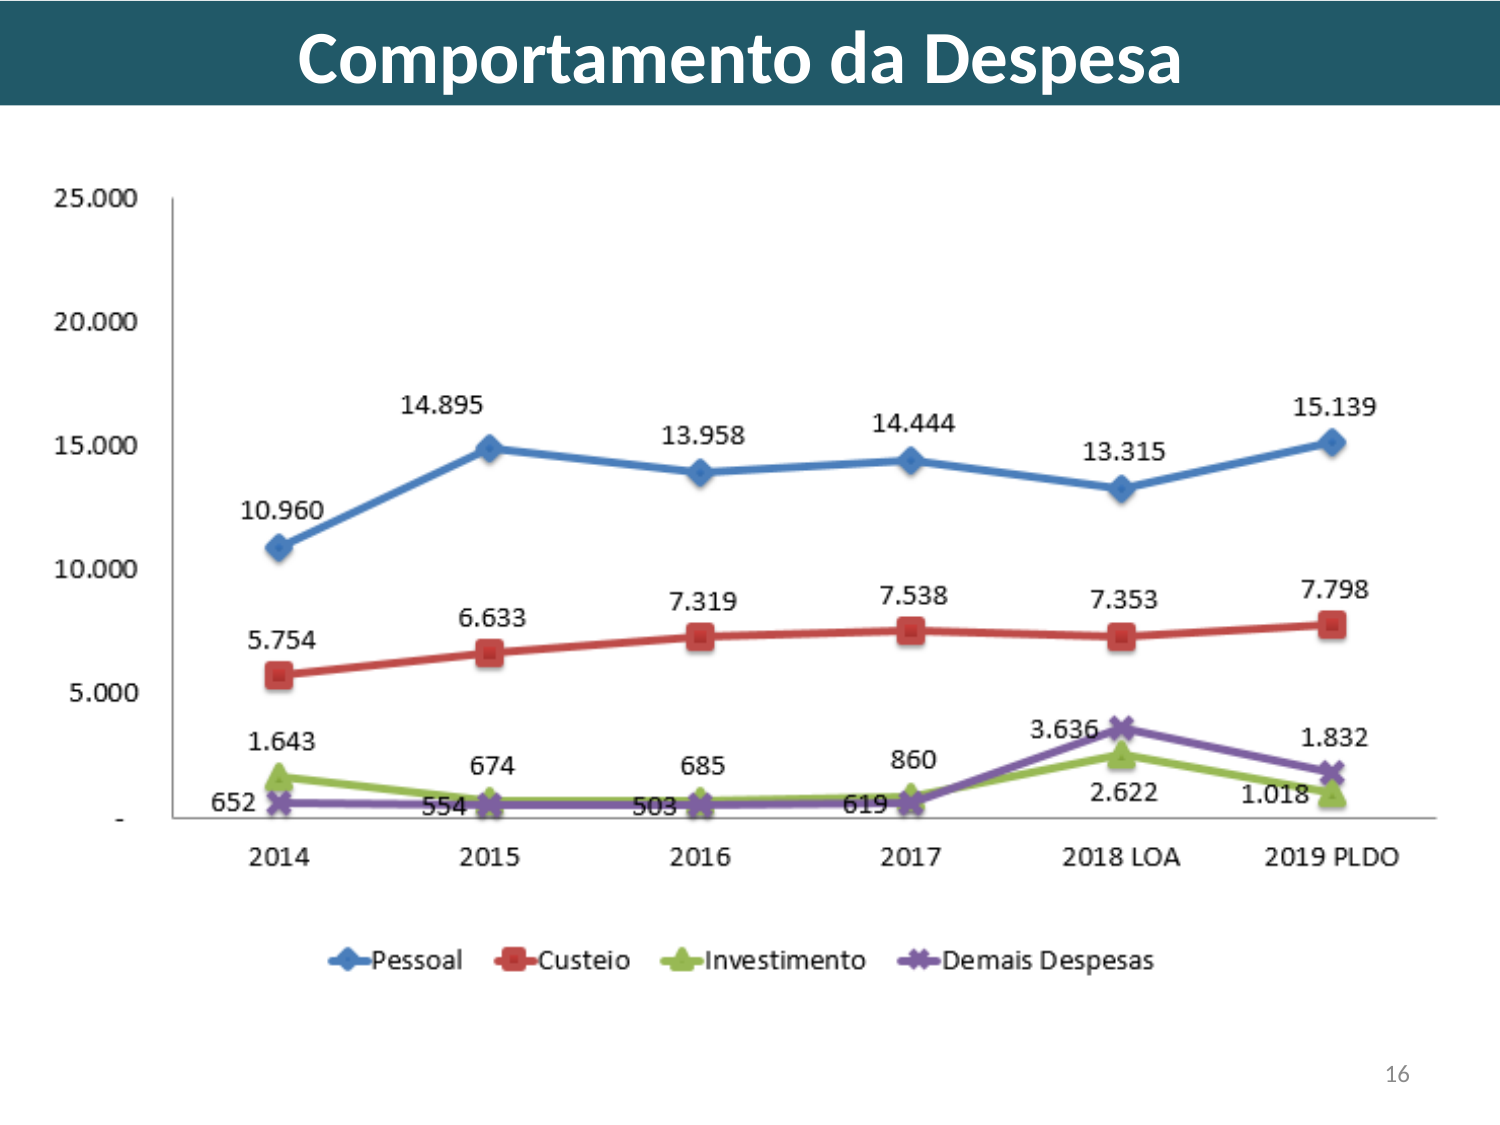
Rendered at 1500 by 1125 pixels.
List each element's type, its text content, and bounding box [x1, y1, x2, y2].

slide_number 16 [1074, 1042, 1425, 1103]
picture [41, 160, 1451, 988]
text_box Comportamento da Despesa [0, 0, 1500, 106]
